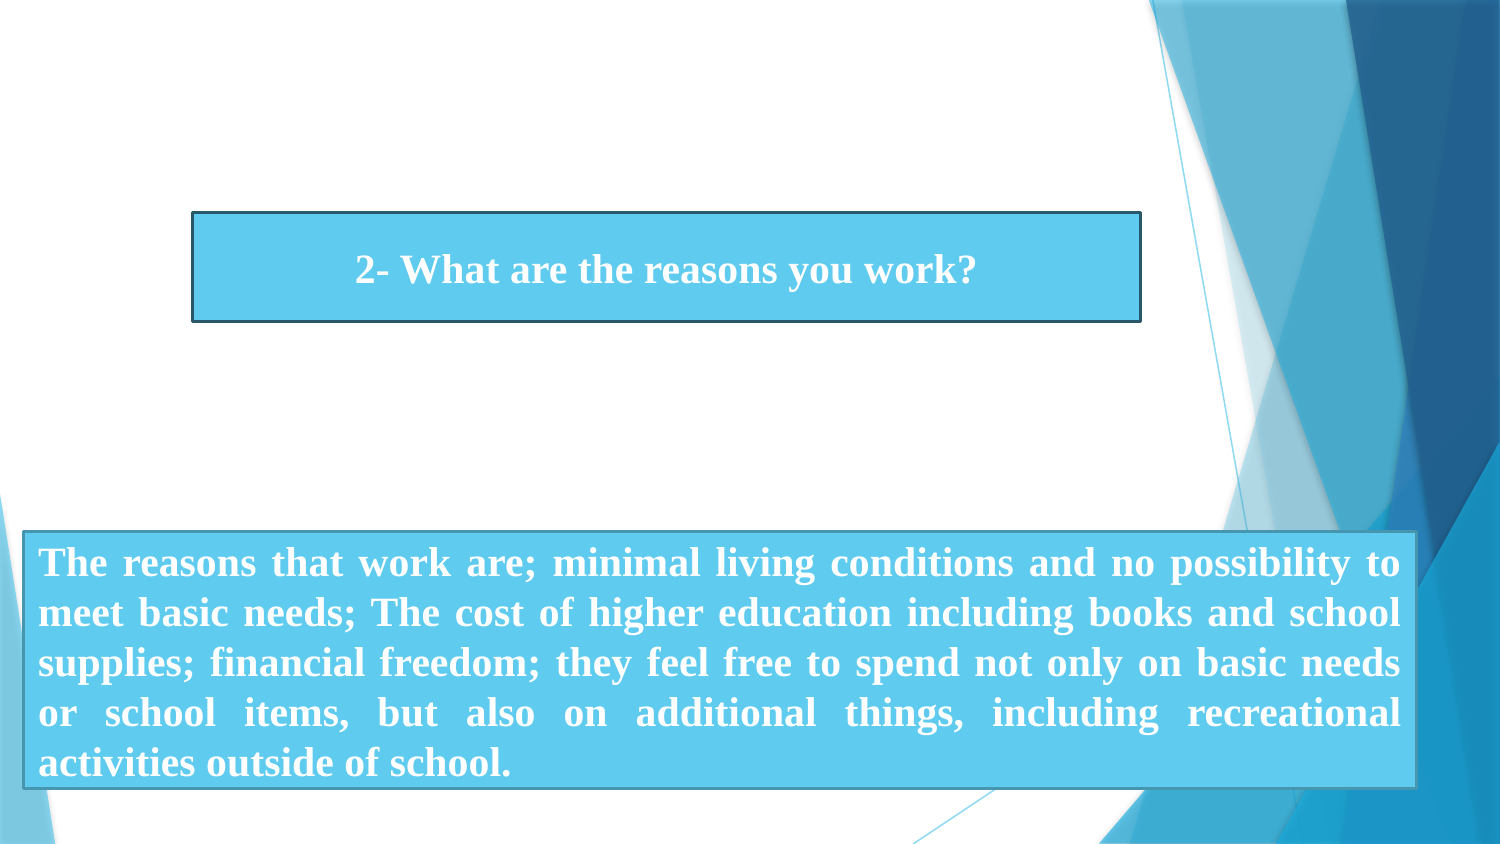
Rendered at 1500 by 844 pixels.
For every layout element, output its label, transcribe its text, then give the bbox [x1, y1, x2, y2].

text_box 2- What are the reasons you work? [191, 211, 1142, 323]
text_box The reasons that work are; minimal living conditions and no possibility to meet basic needs; The cost of higher education including books and school supplies; financial freedom; they feel free to spend not only on basic needs or school items, but also on additional things, including recreational activities outside of school. [22, 530, 1418, 790]
